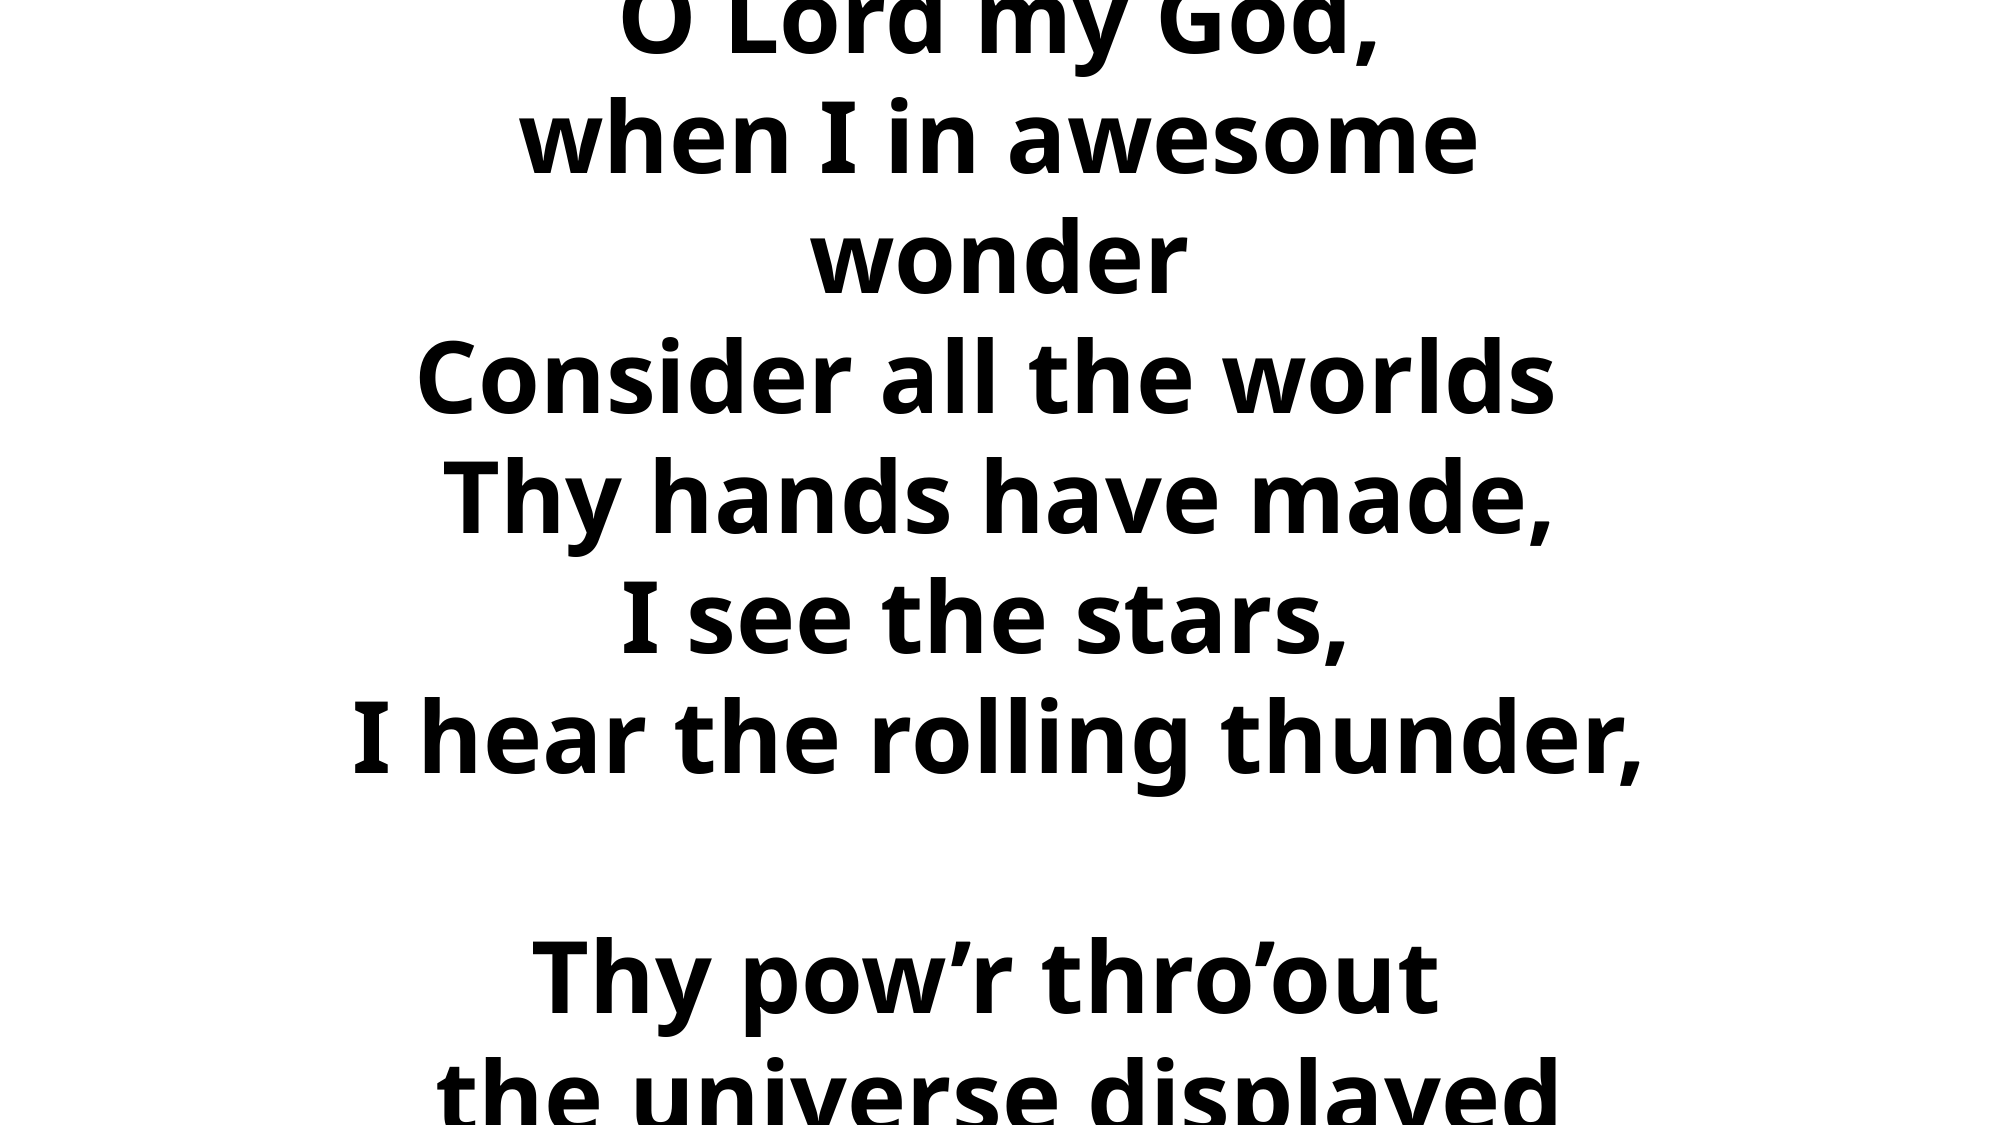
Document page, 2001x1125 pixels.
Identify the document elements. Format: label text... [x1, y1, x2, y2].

title O Lord my God, when I in awesome wonder Consider all the worlds Thy hands have made, I see the stars, I hear the rolling thunder, Thy pow’r thro’out the universe displayed [324, 45, 1675, 1063]
